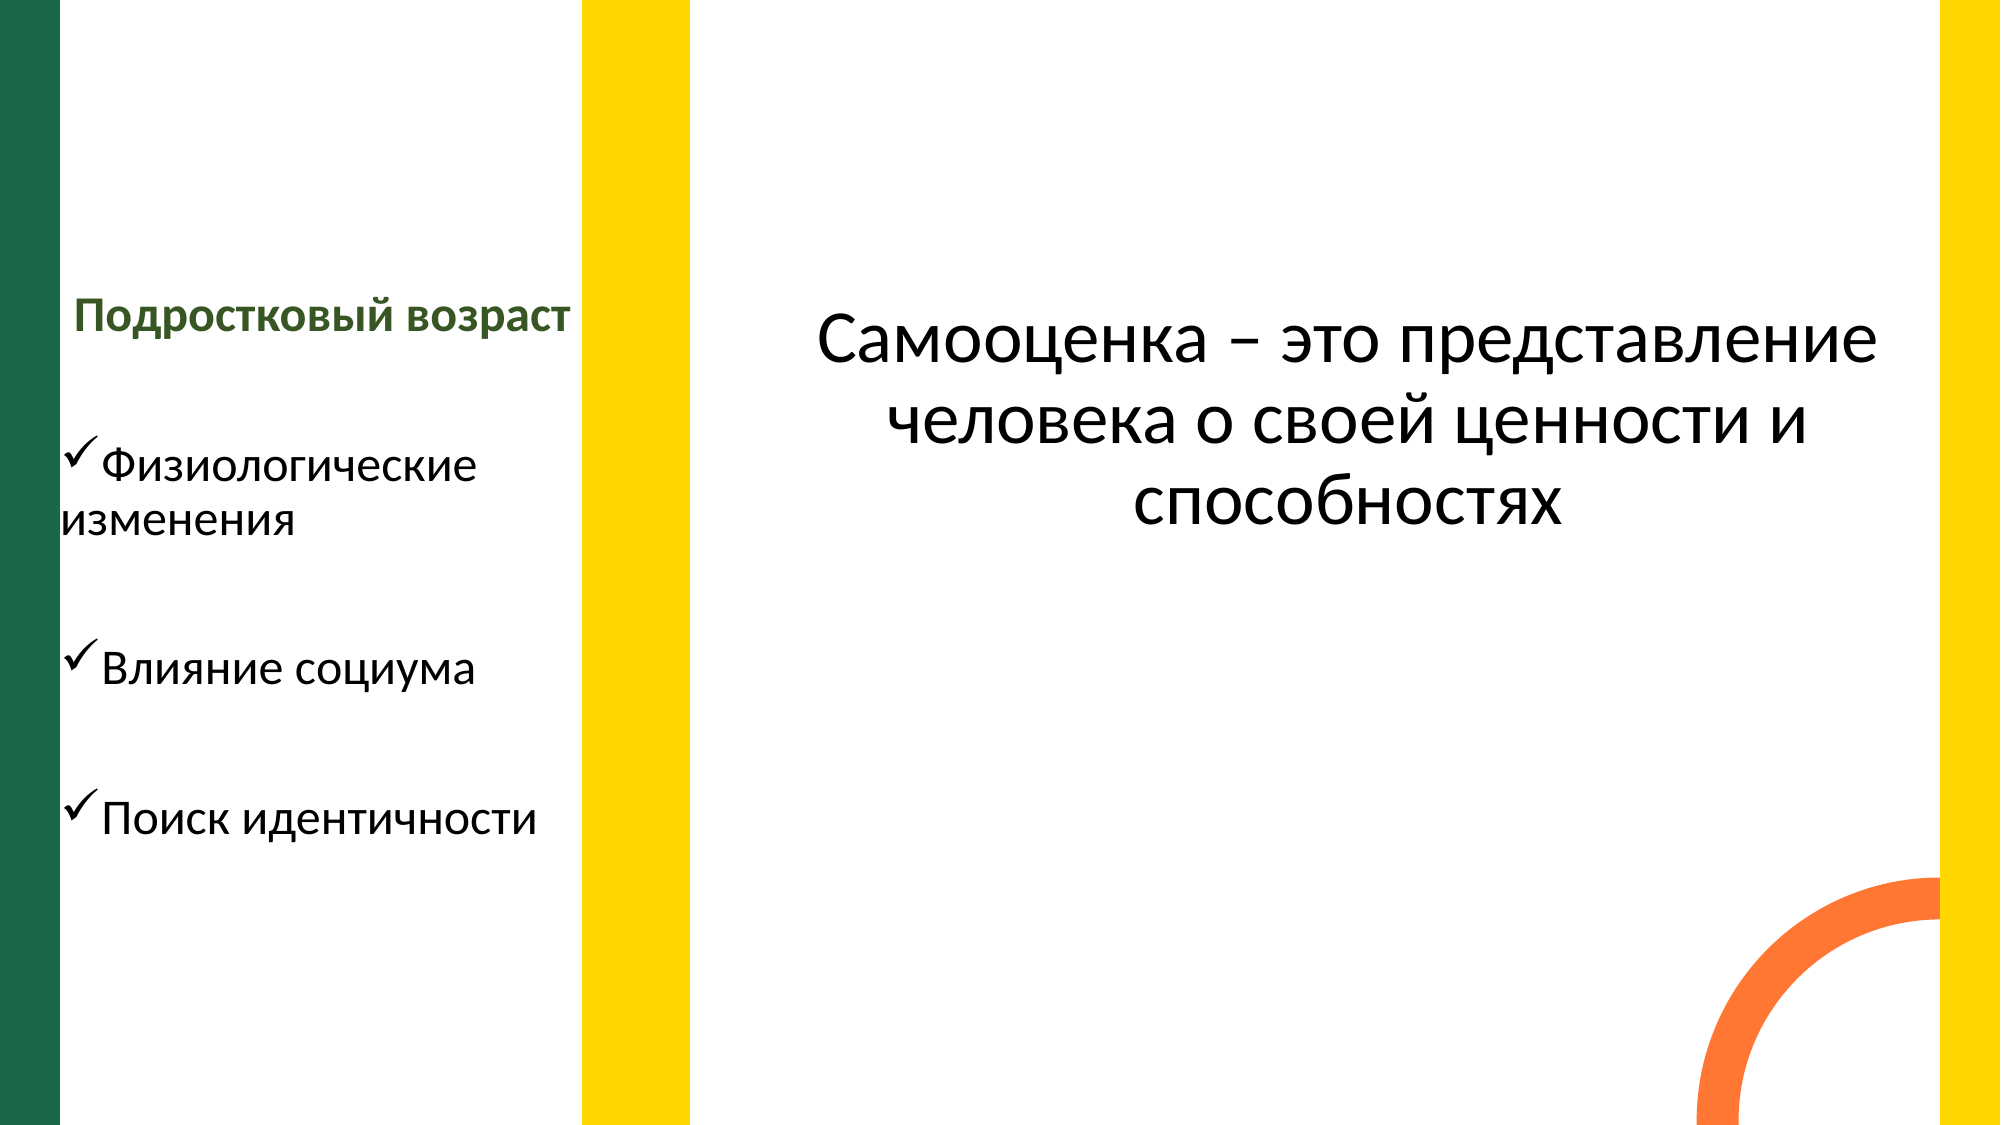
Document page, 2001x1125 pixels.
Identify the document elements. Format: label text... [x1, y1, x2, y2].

text_box [581, 0, 690, 1125]
text_box [1696, 1005, 1776, 1125]
text_box Самооценка – это представление человека о своей ценности и способностях [757, 384, 1940, 1005]
text_box Подростковый возраст Физиологические изменения Влияние социума Поиск идентичности [59, 288, 585, 787]
text_box [0, 0, 60, 1125]
text_box [1939, 0, 2000, 1125]
